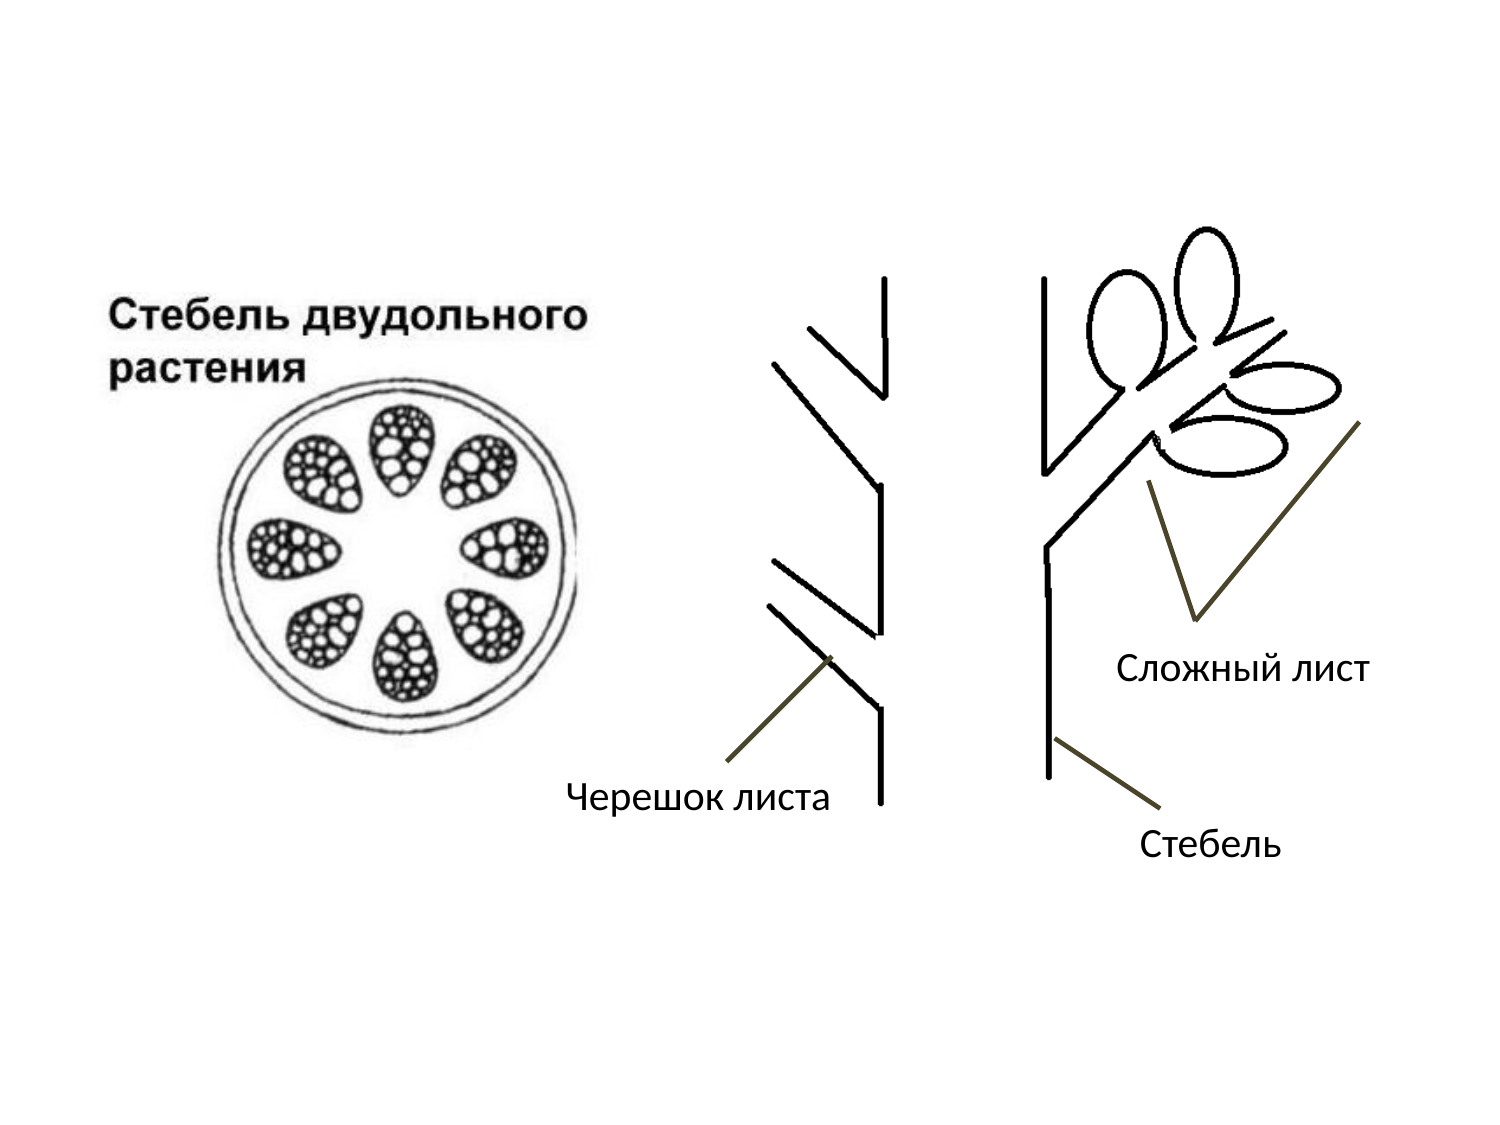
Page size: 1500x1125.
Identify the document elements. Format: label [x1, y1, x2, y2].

picture [691, 210, 1363, 421]
picture [93, 292, 606, 751]
text_box [550, 421, 1407, 875]
